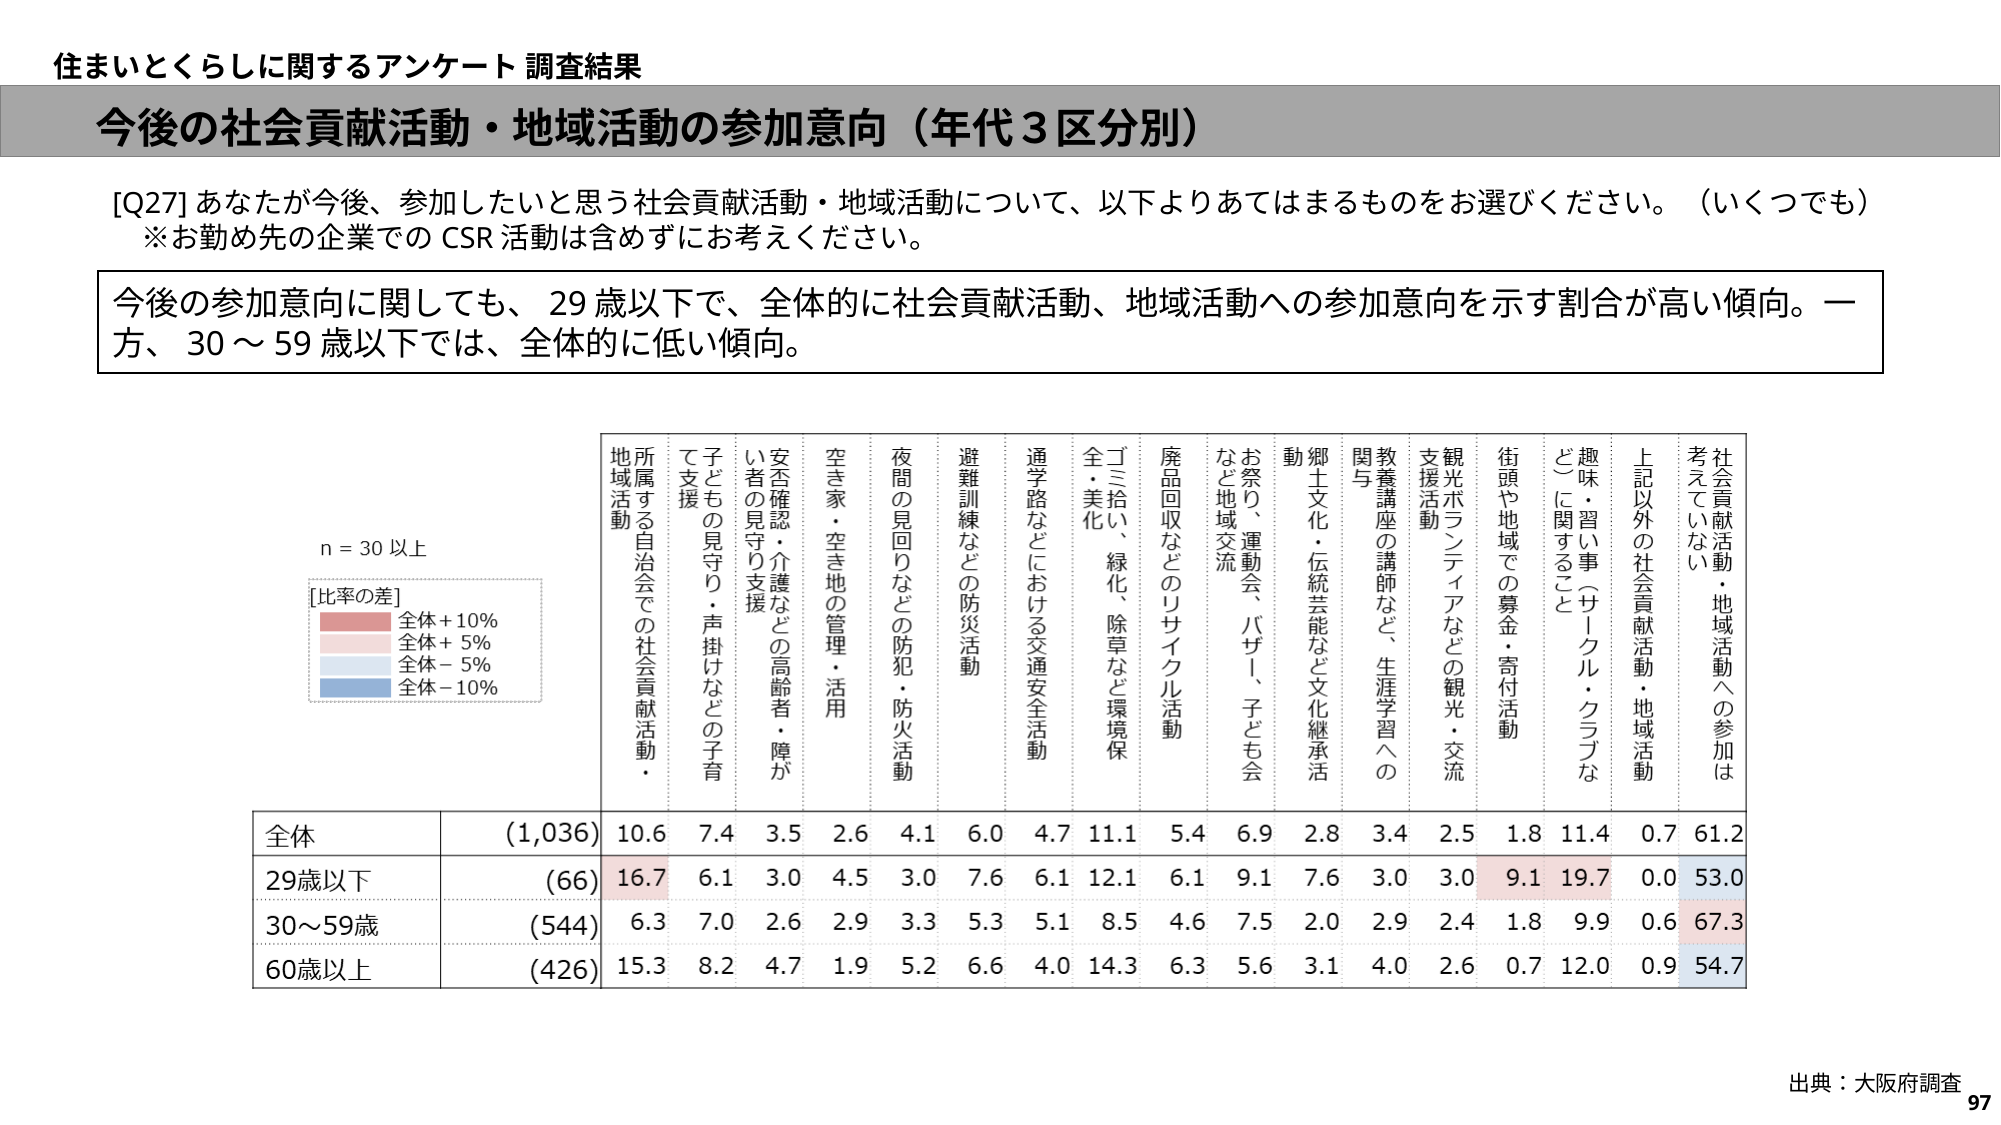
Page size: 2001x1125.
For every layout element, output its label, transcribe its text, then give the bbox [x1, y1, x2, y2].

text_box [Q27]あなたが今後、参加したいと思う社会貢献活動・地域活動について、以下よりあてはまるものをお選びください。（いくつでも） ※お勤め先の企業でのCSR活動は含めずにお考えください。 [97, 177, 1936, 262]
picture [252, 433, 1748, 998]
text_box 出典：大阪府調査 [193, 1057, 1978, 1096]
text_box 今後の社会貢献活動・地域活動の参加意向（年代３区分別） [52, 94, 1533, 149]
text_box 今後の参加意向に関しても、29歳以下で、全体的に社会貢献活動、地域活動への参加意向を示す割合が高い傾向。一方、30～59歳以下では、全体的に低い傾向。 [97, 270, 1884, 374]
slide_number 97 [1935, 1082, 1992, 1125]
text_box 住まいとくらしに関するアンケート 調査結果 [53, 47, 1138, 83]
text_box [0, 85, 2000, 157]
